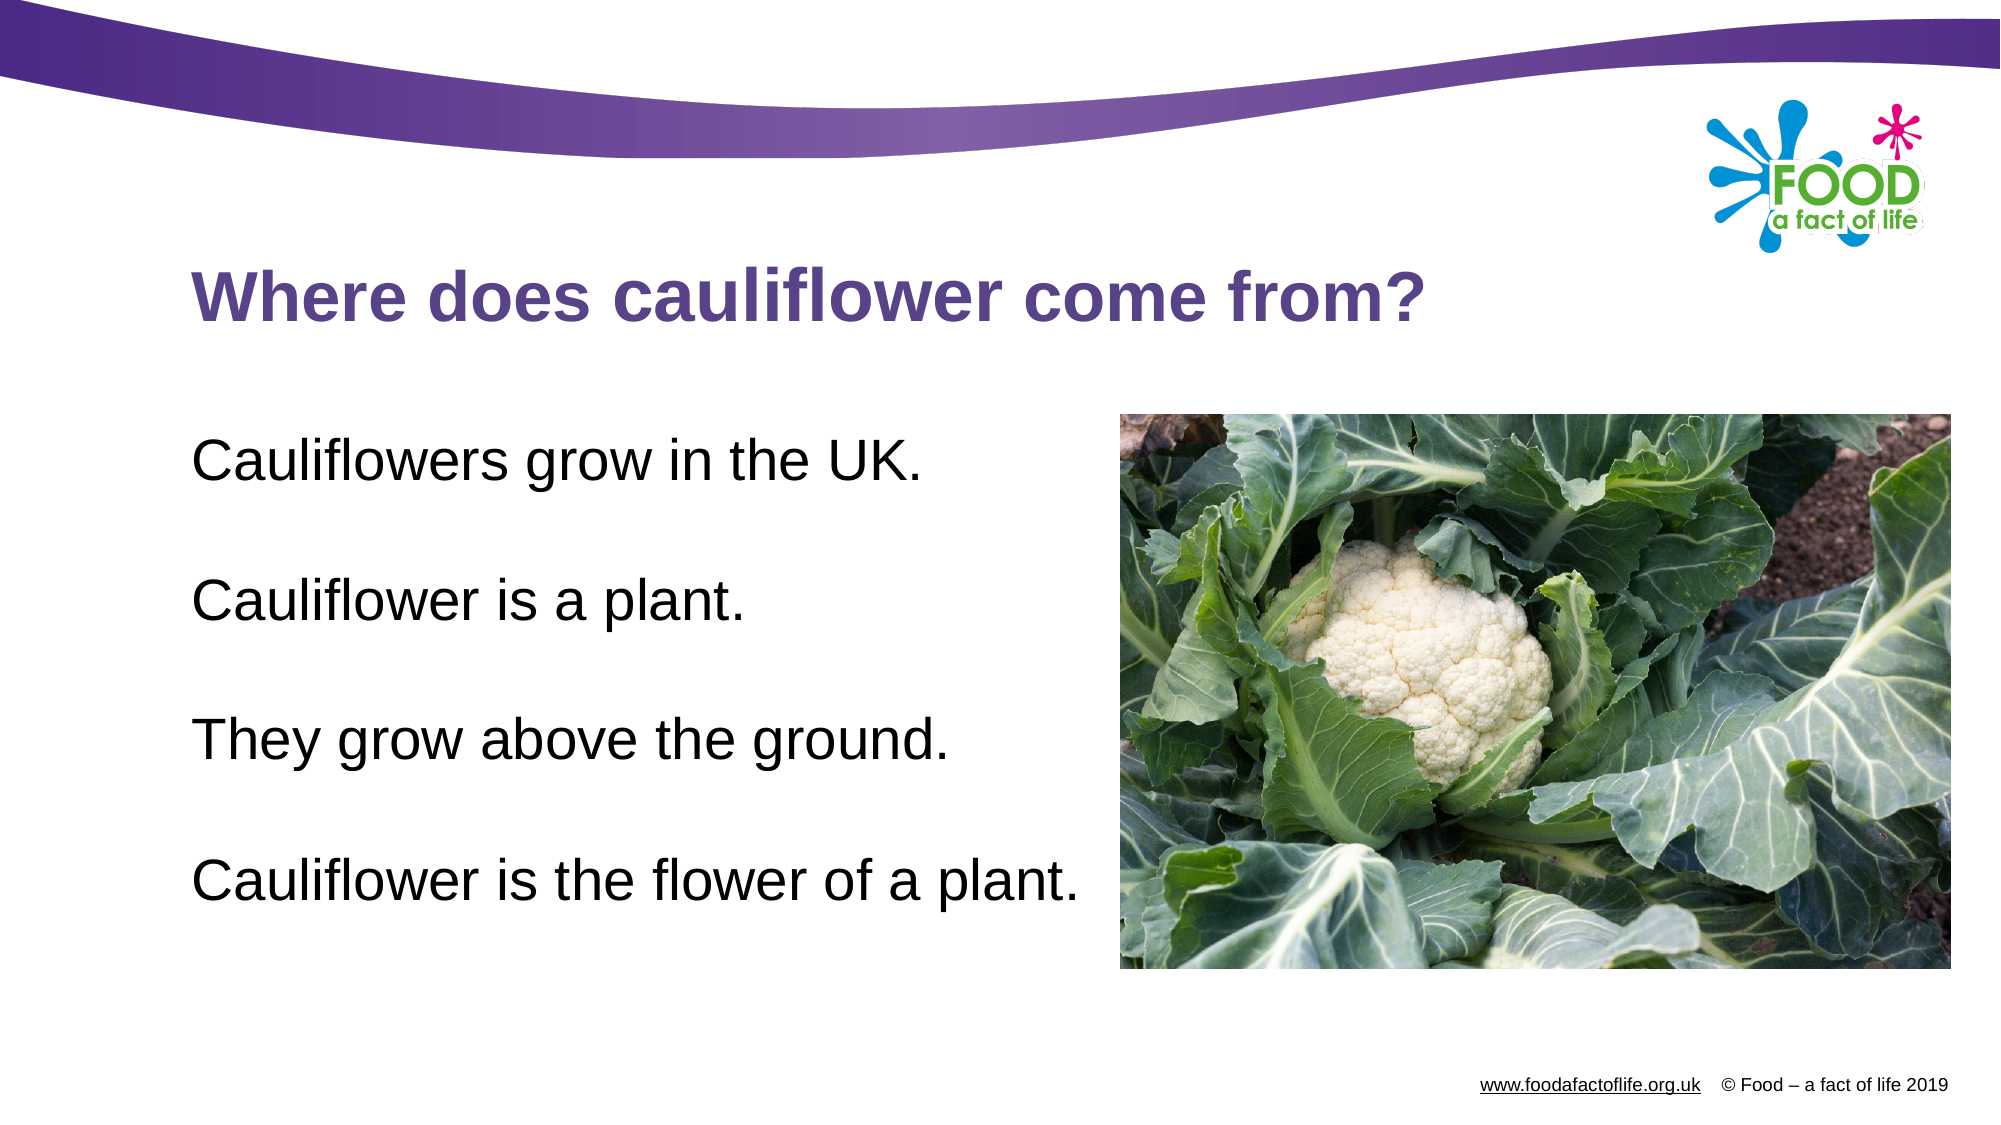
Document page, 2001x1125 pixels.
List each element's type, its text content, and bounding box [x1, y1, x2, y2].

title Where does cauliflower come from? [191, 256, 1787, 375]
picture [0, 0, 2000, 1125]
subtitle Cauliflowers grow in the UK. Cauliflower is a plant. They grow above the ground. Cauliflower is the flower of a plant. [191, 421, 1787, 1013]
